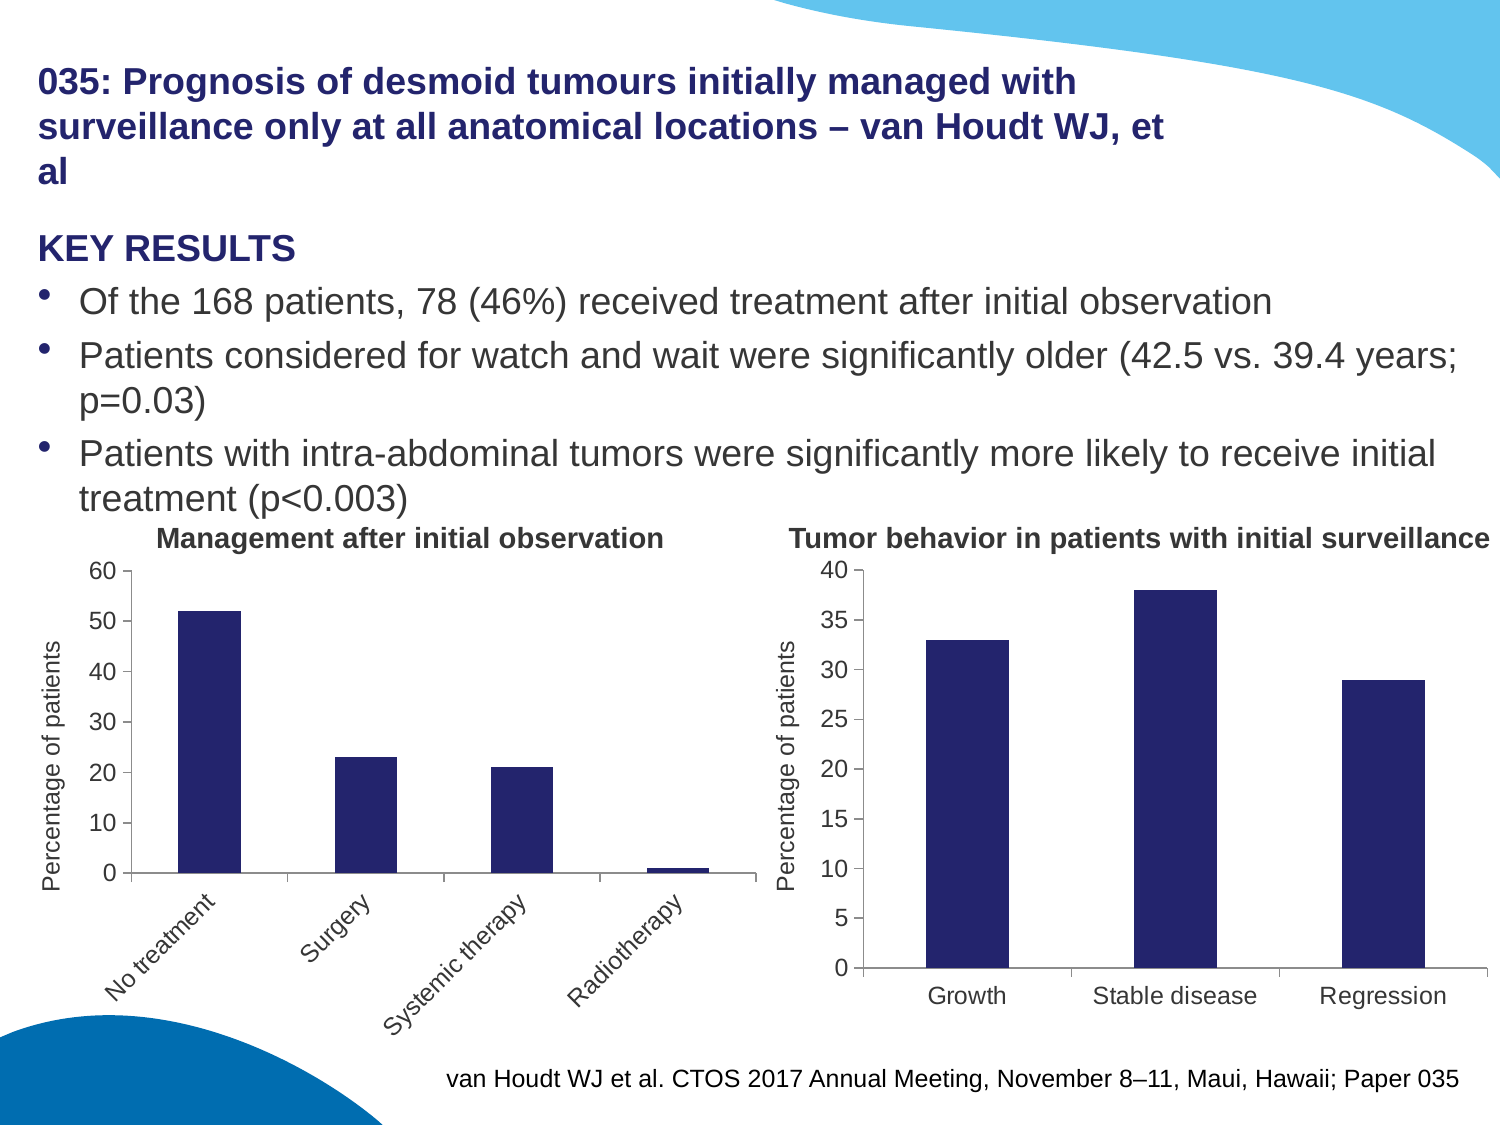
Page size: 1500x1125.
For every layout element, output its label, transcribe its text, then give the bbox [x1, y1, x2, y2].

title 035: Prognosis of desmoid tumours initially managed with surveillance only at all anatomical locations – van Houdt WJ, et al [37, 37, 1208, 192]
chart [74, 547, 770, 1052]
list KEY RESULTS Of the 168 patients, 78 (46%) received treatment after initial observation Patients considered for watch and wait were significantly older (42.5 vs. 39.4 years; p=0.03) Patients with intra-abdominal tumors were significantly more likely to receive initial treatment (p<0.003) [37, 216, 1463, 625]
text_box Percentage of patients [27, 625, 69, 907]
text_box Management after initial observation [141, 512, 680, 545]
text_box Percentage of patients [775, 625, 801, 907]
text_box van Houdt WJ et al. CTOS 2017 Annual Meeting, November 8–11, Maui, Hawaii; Paper 035 [445, 1062, 1462, 1093]
chart [806, 547, 1500, 1019]
text_box Tumor behavior in patients with initial surveillance [773, 512, 1500, 562]
list KEY RESULTS Of the 168 patients, 78 (46%) received treatment after initial observation Patients considered for watch and wait were significantly older (42.5 vs. 39.4 years; p=0.03) Patients with intra-abdominal tumors were significantly more likely to receive initial treatment (p<0.003) [37, 907, 1463, 1088]
